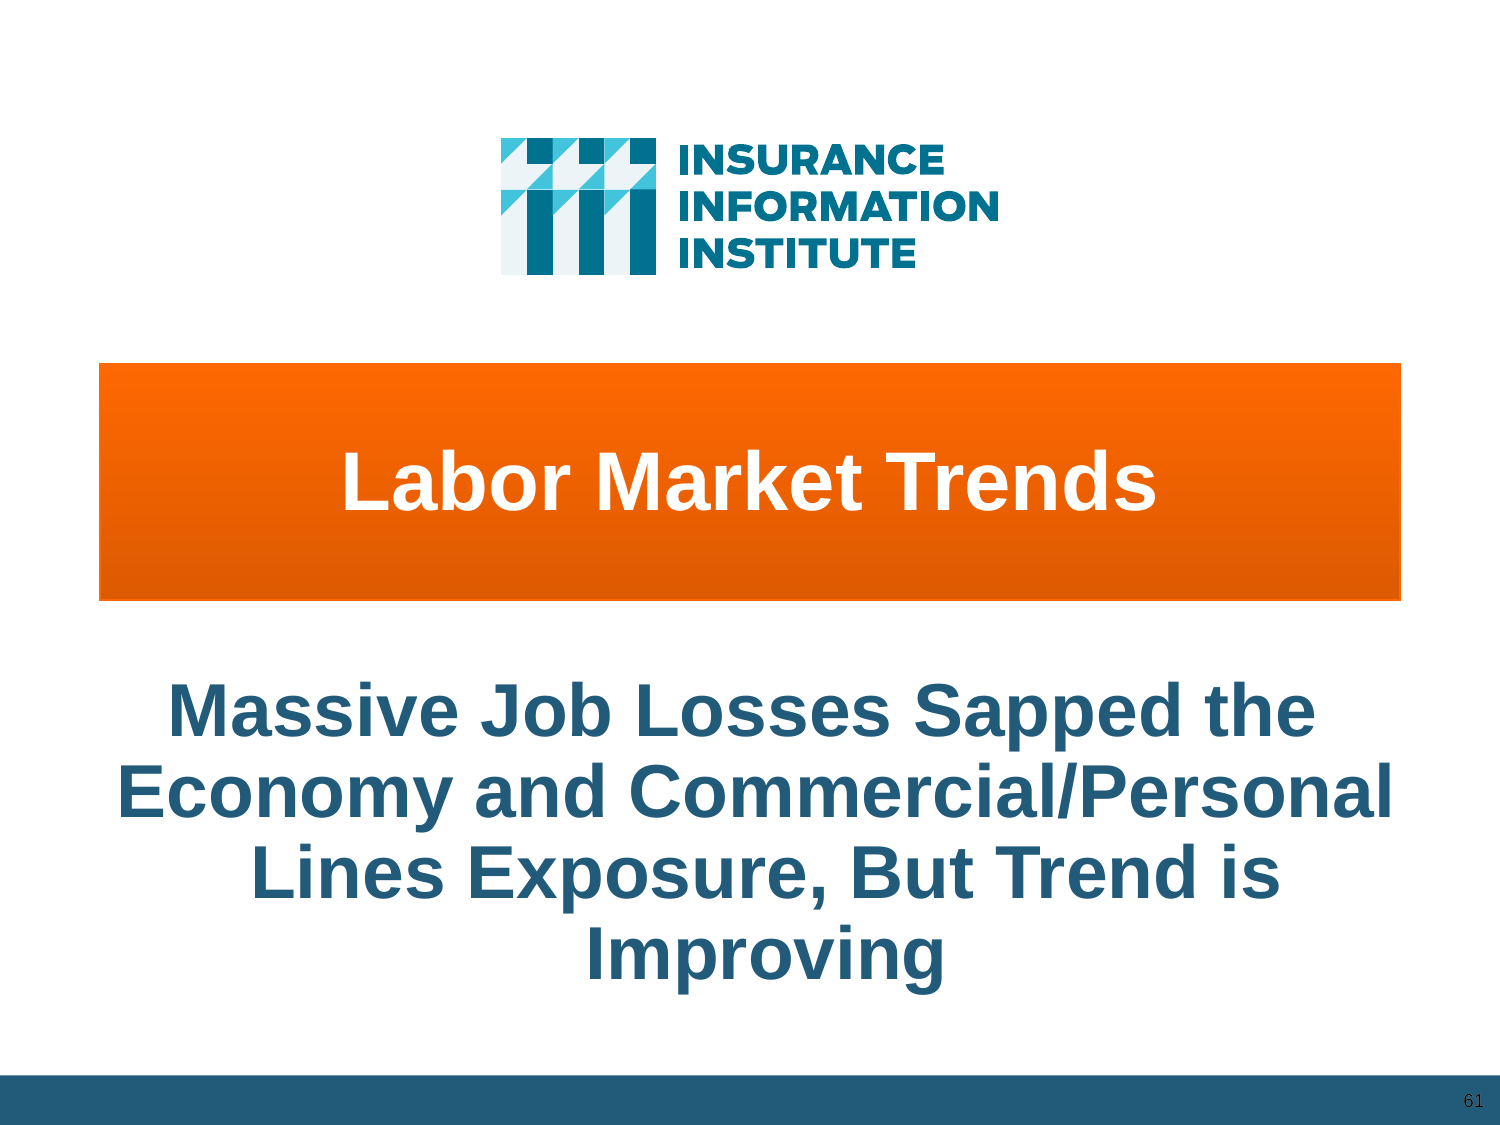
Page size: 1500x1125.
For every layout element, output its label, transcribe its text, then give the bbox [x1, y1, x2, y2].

text_box [0, 1075, 1500, 1125]
picture [500, 137, 998, 275]
text_box Labor Market Trends [99, 364, 1400, 601]
slide_number 61 [1410, 1091, 1485, 1112]
text_box Massive Job Losses Sapped the Economy and Commercial/Personal Lines Exposure, But Trend is Improving [37, 664, 1449, 1004]
